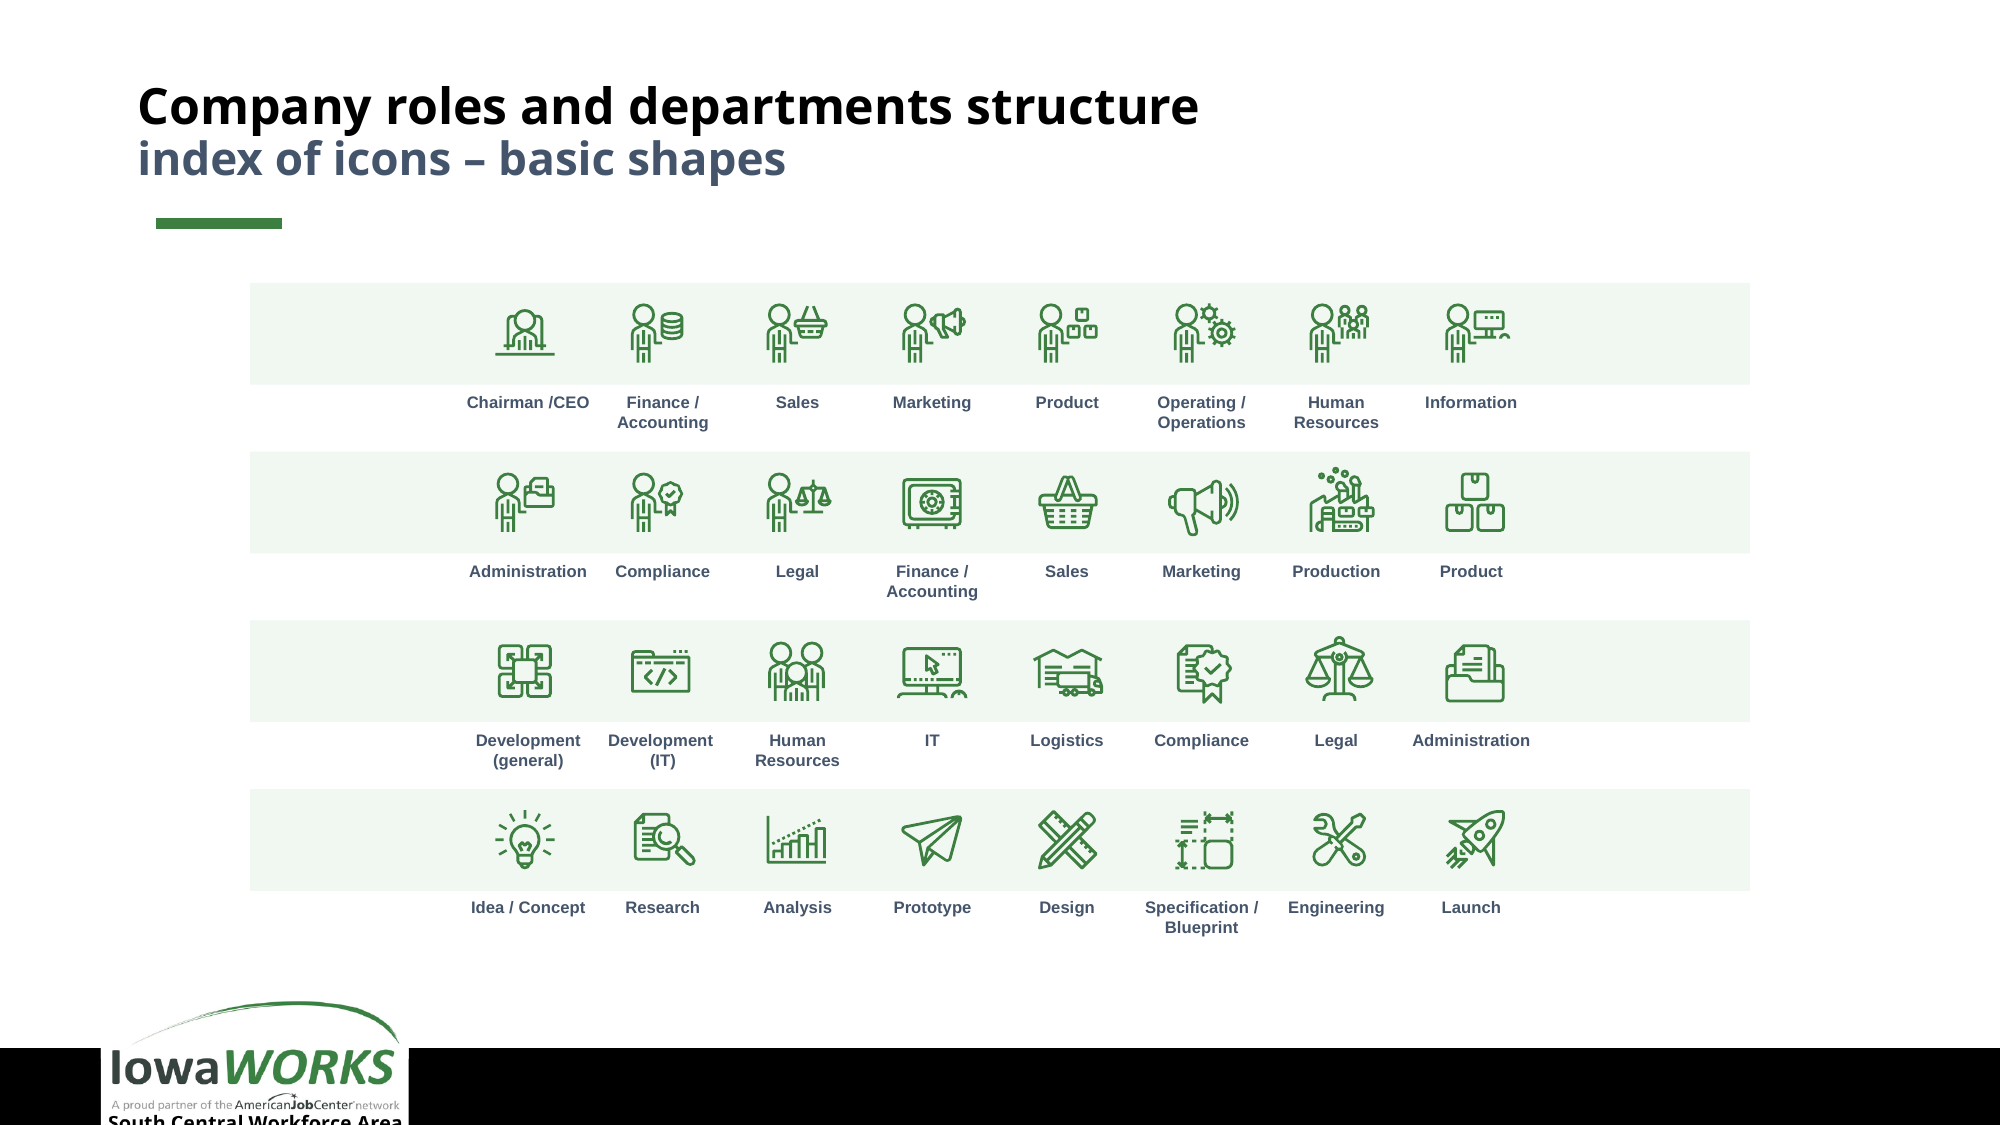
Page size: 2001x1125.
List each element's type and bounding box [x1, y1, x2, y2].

text_box [249, 788, 1751, 945]
title [137, 59, 1863, 207]
text_box [249, 282, 1751, 439]
text_box [249, 451, 1751, 609]
picture [100, 989, 409, 1125]
text_box [249, 619, 1751, 777]
